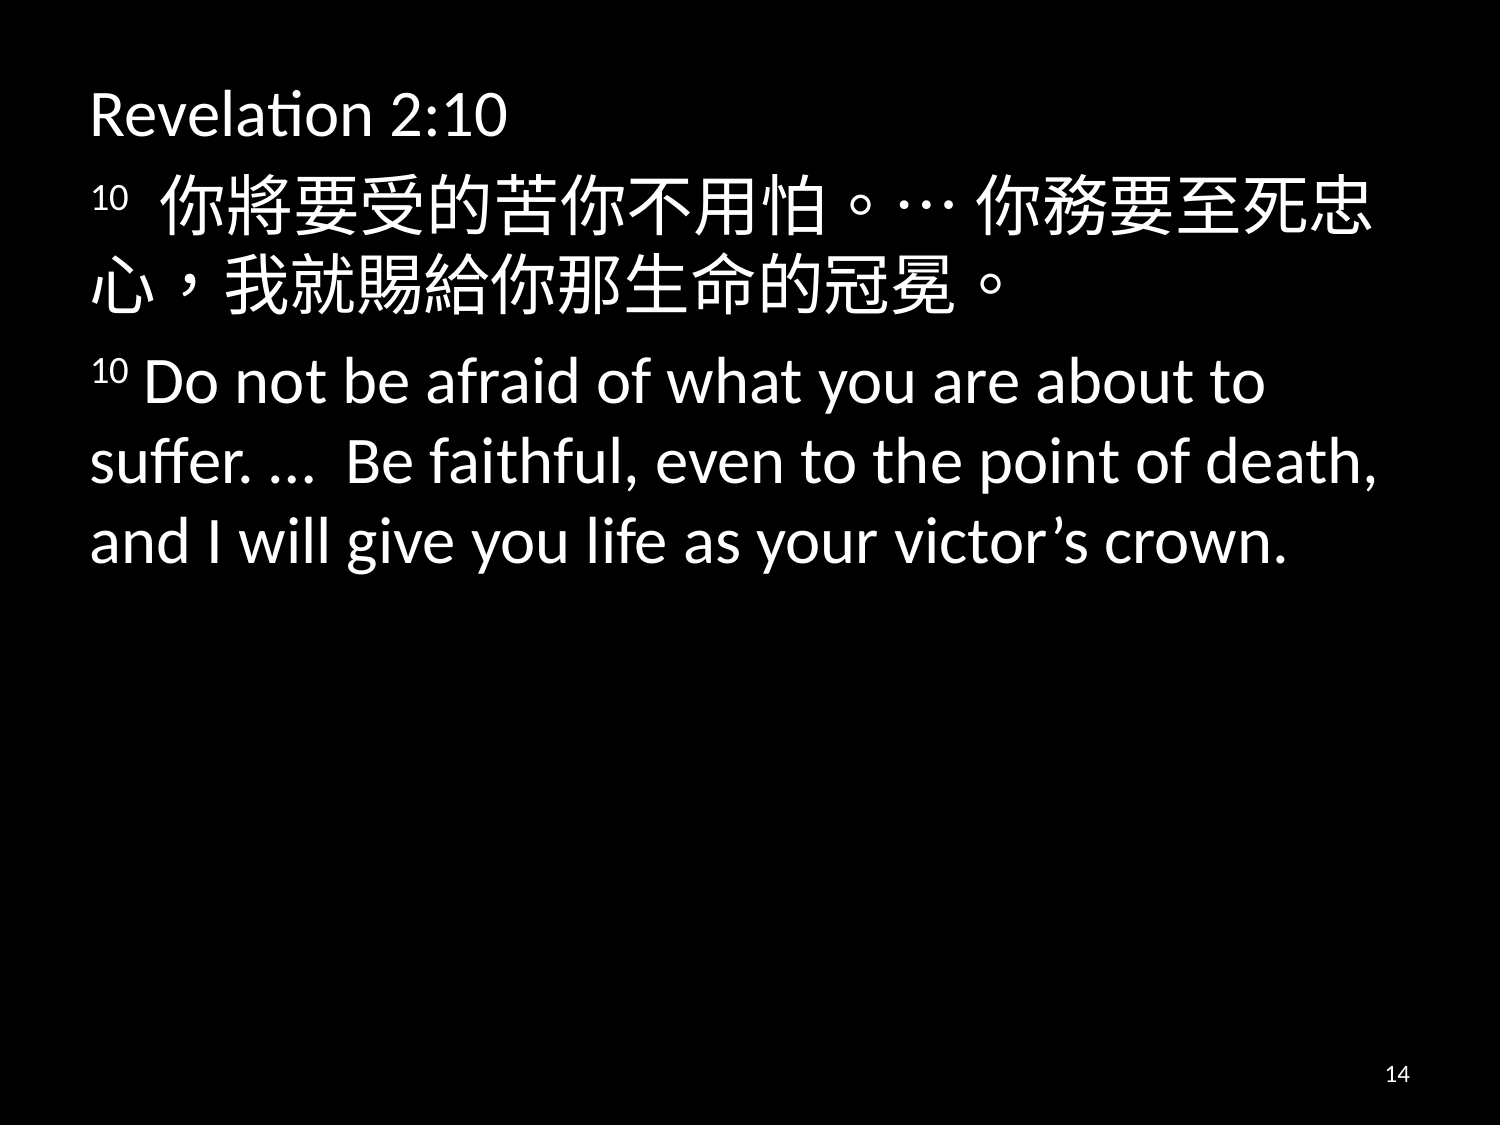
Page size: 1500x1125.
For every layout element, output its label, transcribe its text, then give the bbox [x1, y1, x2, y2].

list Revelation 2:10 10 你將要受的苦你不用怕。… 你務要至死忠心，我就賜給你那生命的冠冕。 10 Do not be afraid of what you are about to suffer. … Be faithful, even to the point of death, and I will give you life as your victor’s crown. [74, 62, 1426, 1005]
slide_number 14 [1074, 1042, 1425, 1103]
